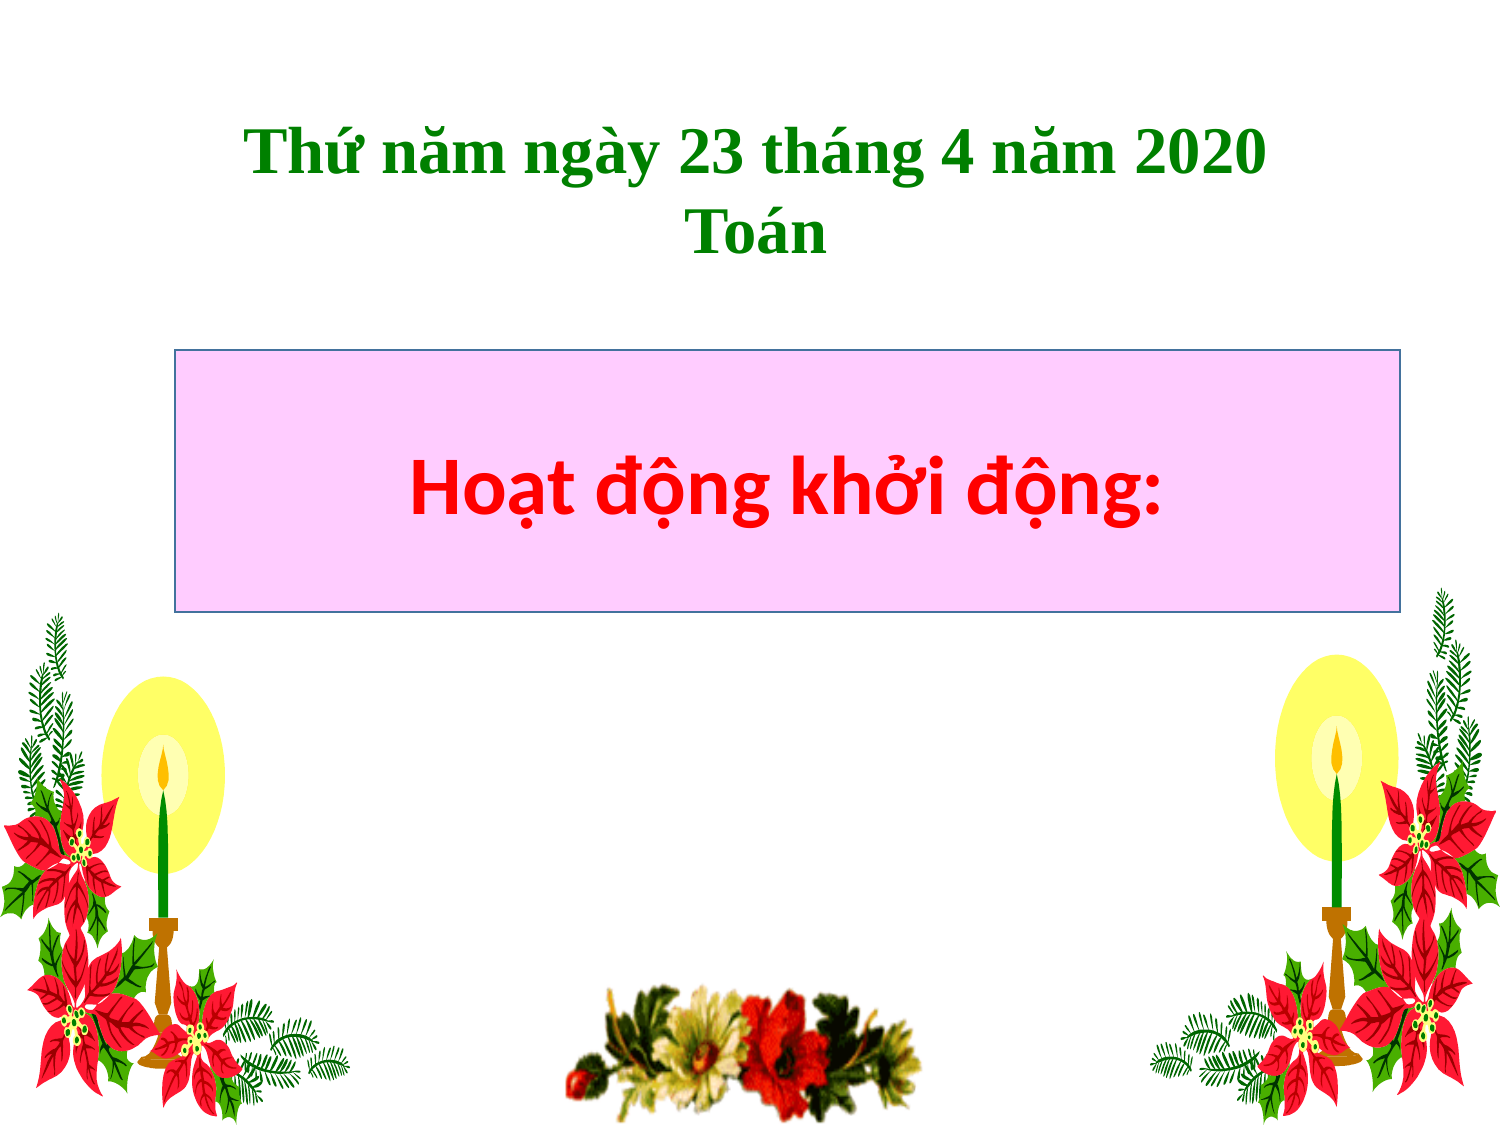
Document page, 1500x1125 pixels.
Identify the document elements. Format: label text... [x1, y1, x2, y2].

picture [1149, 587, 1500, 1125]
text_box Thứ năm ngày 23 tháng 4 năm 2020 Toán [162, 99, 1350, 355]
picture [562, 981, 925, 1125]
picture [0, 612, 350, 1125]
text_box Hoạt động khởi động: [174, 349, 1401, 613]
